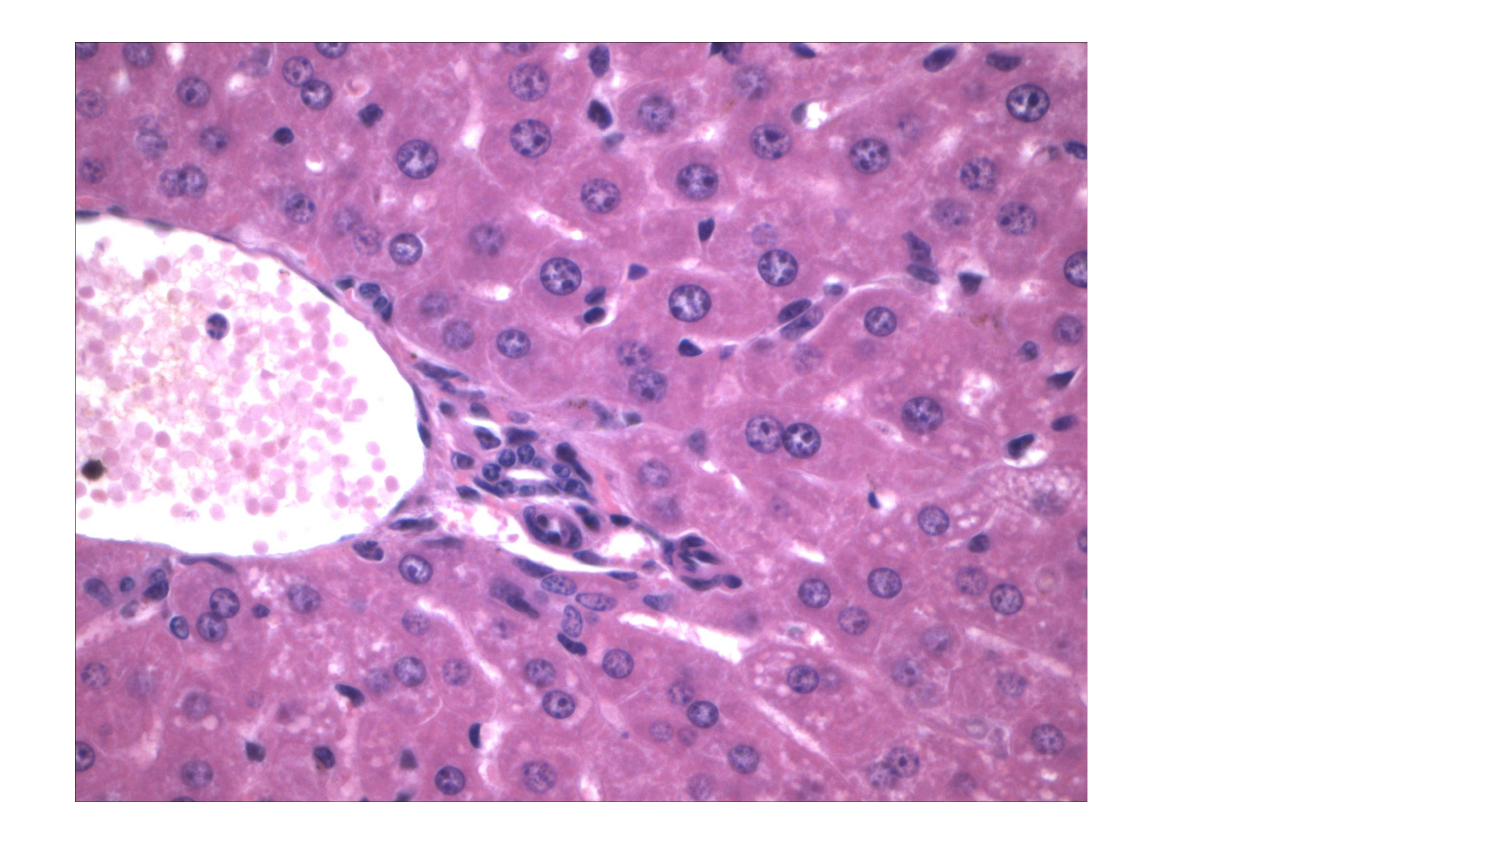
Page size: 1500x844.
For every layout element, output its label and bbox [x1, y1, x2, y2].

text_box [75, 42, 1088, 802]
